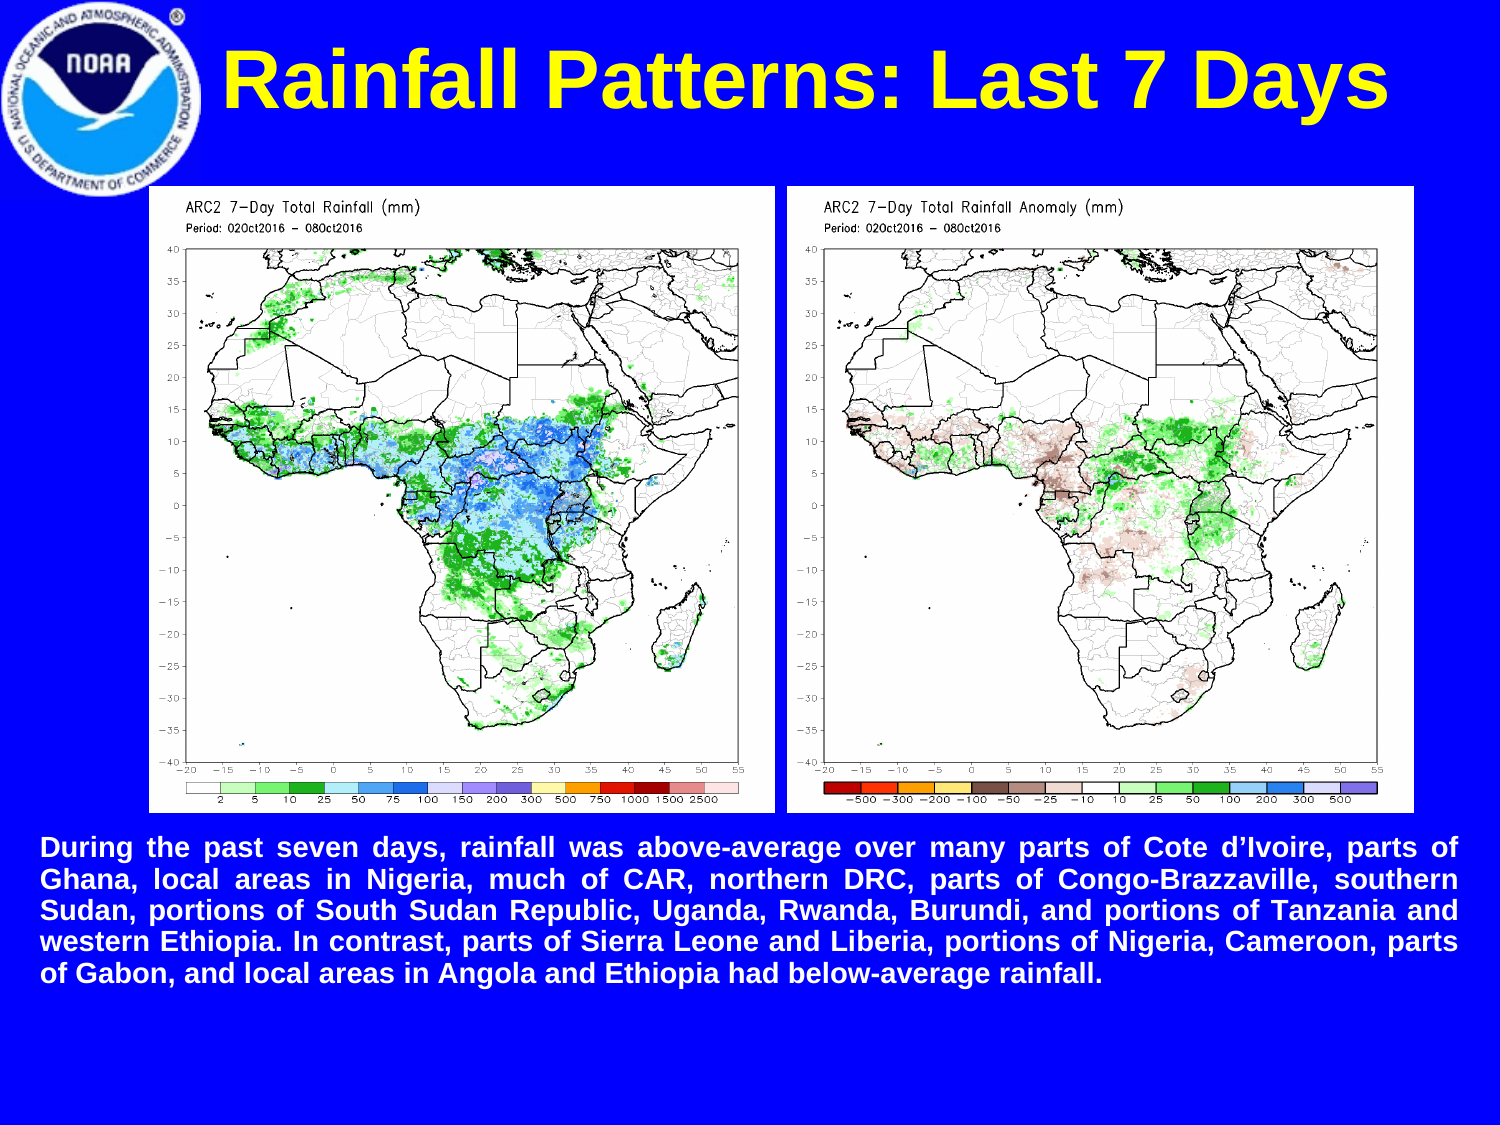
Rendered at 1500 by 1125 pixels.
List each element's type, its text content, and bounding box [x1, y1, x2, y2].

title Rainfall Patterns: Last 7 Days [174, 0, 1438, 150]
picture [787, 186, 1413, 813]
picture [0, 0, 775, 813]
text_box During the past seven days, rainfall was above-average over many parts of Cote d’Ivoire, parts of Ghana, local areas in Nigeria, much of CAR, northern DRC, parts of Congo-Brazzaville, southern Sudan, portions of South Sudan Republic, Uganda, Rwanda, Burundi, and portions of Tanzania and western Ethiopia. In contrast, parts of Sierra Leone and Liberia, portions of Nigeria, Cameroon, parts of Gabon, and local areas in Angola and Ethiopia had below-average rainfall. [24, 824, 1475, 998]
